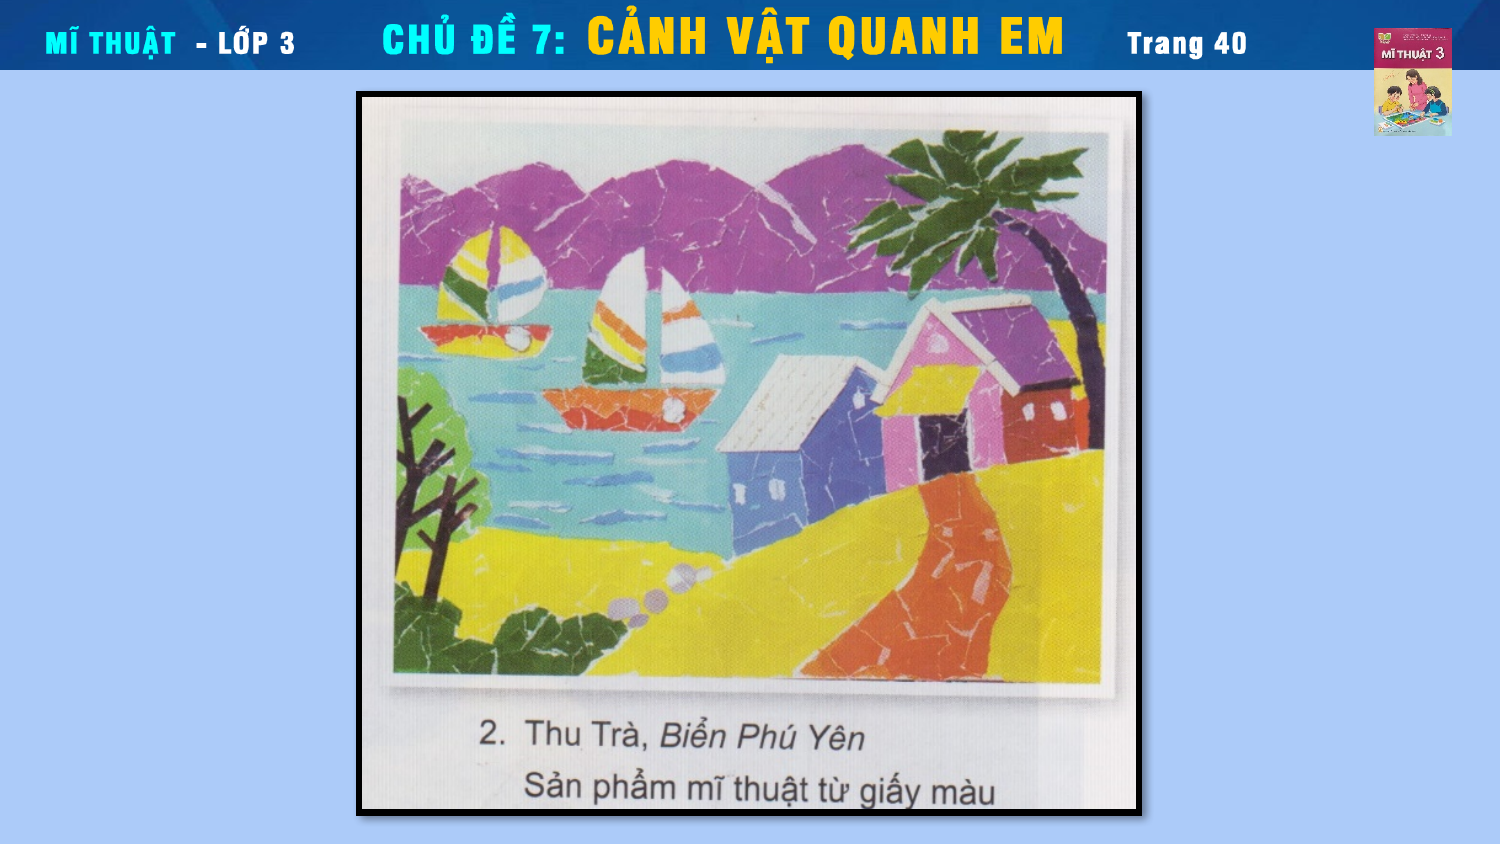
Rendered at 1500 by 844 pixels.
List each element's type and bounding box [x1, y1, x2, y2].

picture [0, 0, 1500, 136]
picture [362, 96, 1137, 810]
